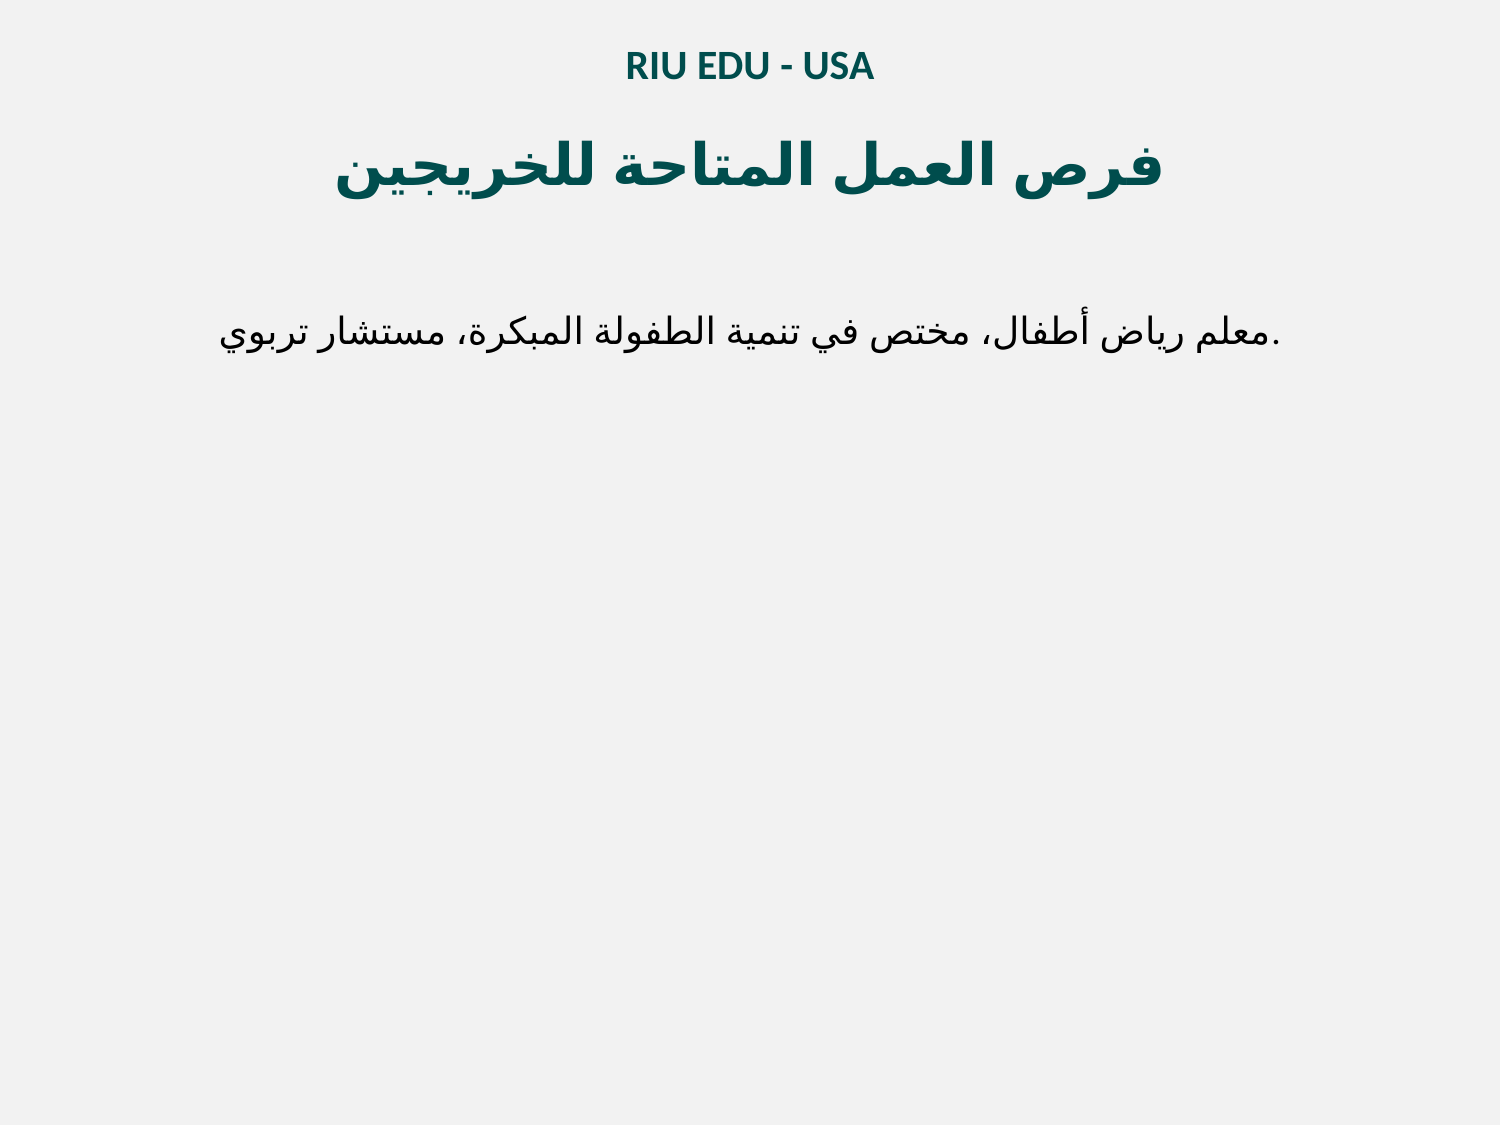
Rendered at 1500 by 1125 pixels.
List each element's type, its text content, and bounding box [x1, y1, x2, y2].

text_box RIU EDU - USA [610, 29, 890, 95]
text_box معلم رياض أطفال، مختص في تنمية الطفولة المبكرة، مستشار تربوي. [203, 299, 1296, 360]
text_box فرص العمل المتاحة للخريجين [319, 120, 1181, 205]
